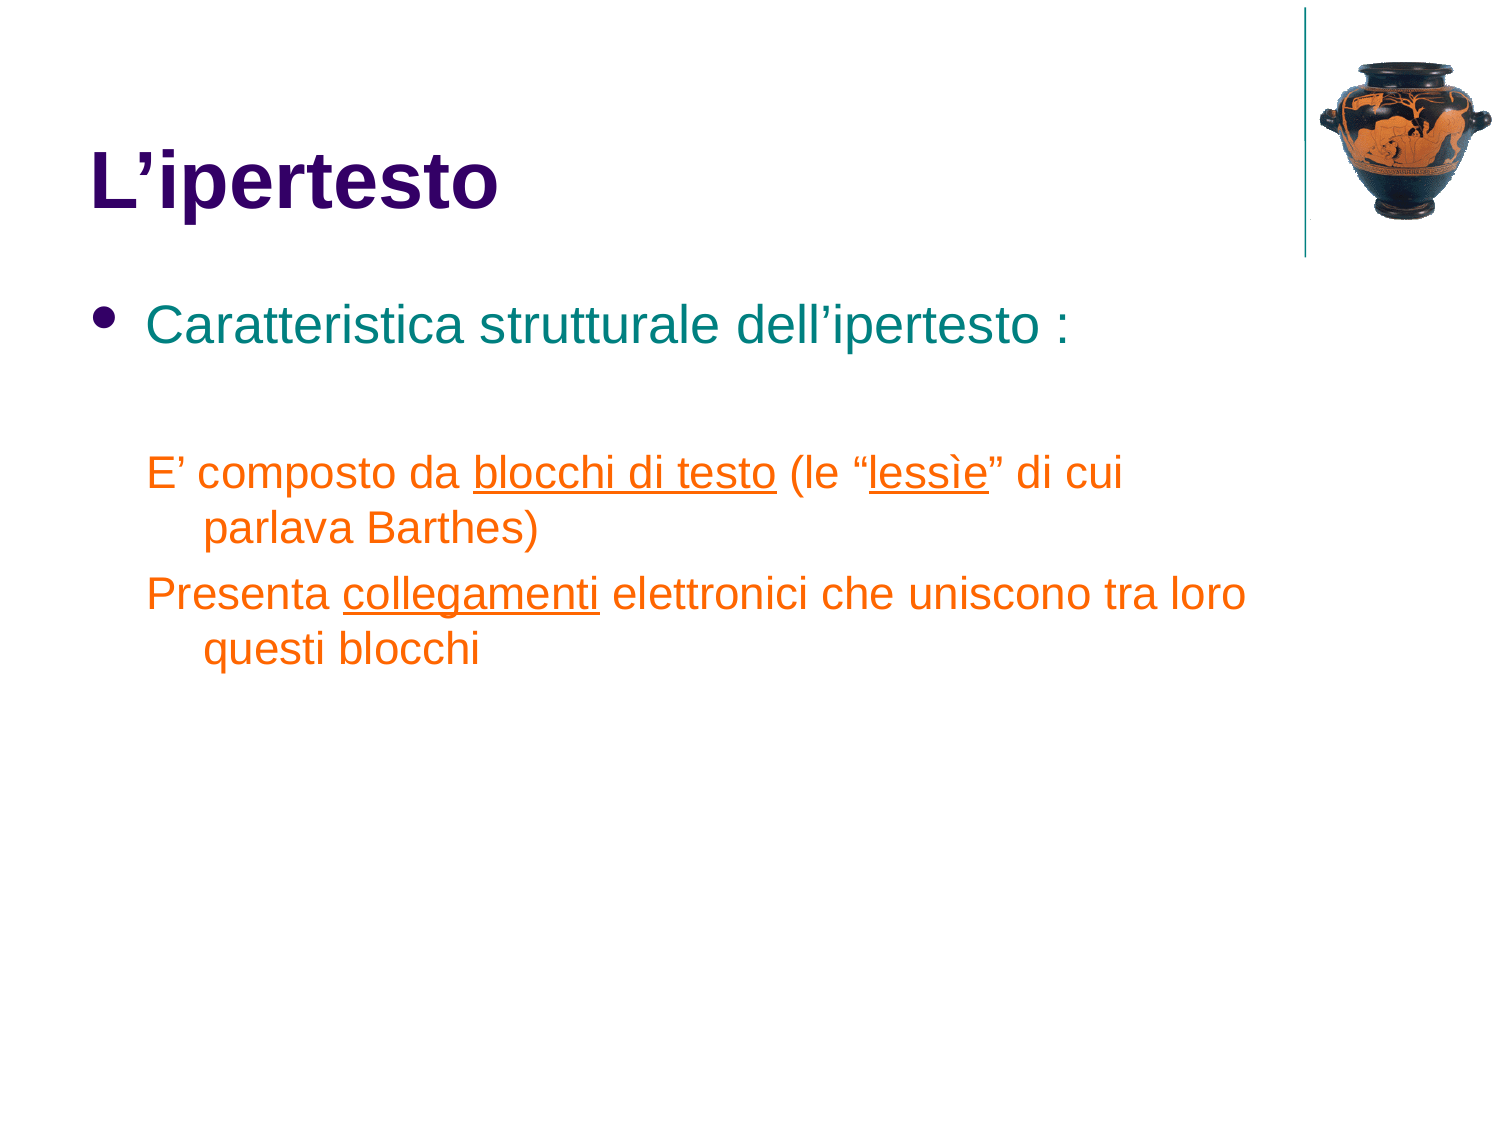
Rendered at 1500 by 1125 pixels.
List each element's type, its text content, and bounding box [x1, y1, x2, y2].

text_box Caratteristica strutturale dell’ipertesto : E’ composto da blocchi di testo (le “lessìe” di cui parlava Barthes) Presenta collegamenti elettronici che uniscono tra loro questi blocchi [74, 281, 1294, 1006]
picture [1310, 42, 1500, 236]
text_box L’ipertesto [74, 20, 1313, 233]
